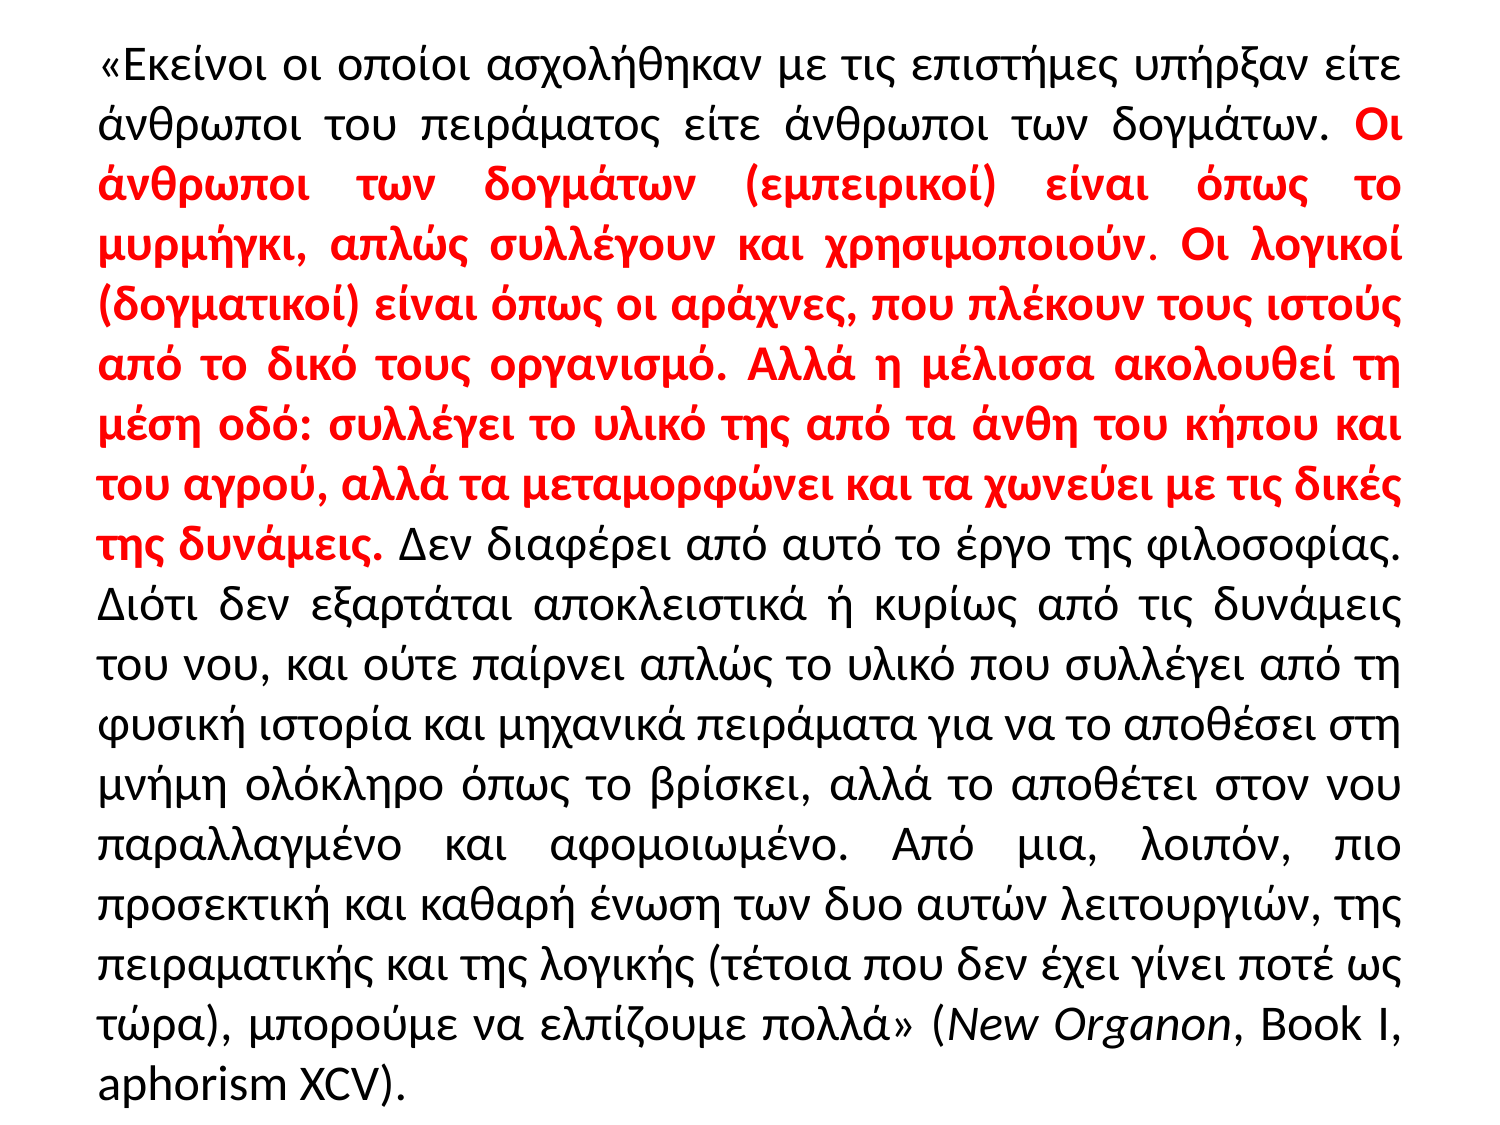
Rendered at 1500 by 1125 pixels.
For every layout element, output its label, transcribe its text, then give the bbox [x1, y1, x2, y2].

text_box «Εκείνοι οι οποίοι ασχολήθηκαν με τις επιστήμες υπήρξαν είτε άνθρωποι του πειράματος είτε άνθρωποι των δογμάτων. Οι άνθρωποι των δογμάτων (εμπειρικοί) είναι όπως το μυρμήγκι, απλώς συλλέγουν και χρησιμοποιούν. Οι λογικοί (δογματικοί) είναι όπως οι αράχνες, που πλέκουν τους ιστούς από το δικό τους οργανισμό. Αλλά η μέλισσα ακολουθεί τη μέση οδό: συλλέγει το υλικό της από τα άνθη του κήπου και του αγρού, αλλά τα μεταμορφώνει και τα χωνεύει με τις δικές της δυνάμεις. Δεν διαφέρει από αυτό το έργο της φιλοσοφίας. Διότι δεν εξαρτάται αποκλειστικά ή κυρίως από τις δυνάμεις του νου, και ούτε παίρνει απλώς το υλικό που συλλέγει από τη φυσική ιστορία και μηχανικά πειράματα για να το αποθέσει στη μνήμη ολόκληρο όπως το βρίσκει, αλλά το αποθέτει στον νου παραλλαγμένο και αφομοιωμένο. Από μια, λοιπόν, πιο προσεκτική και καθαρή ένωση των δυο αυτών λειτουργιών, της πειραματικής και της λογικής (τέτοια που δεν έχει γίνει ποτέ ως τώρα), μπορούμε να ελπίζουμε πολλά» (New Organon, Book I, aphorism XCV). [82, 23, 1418, 1118]
